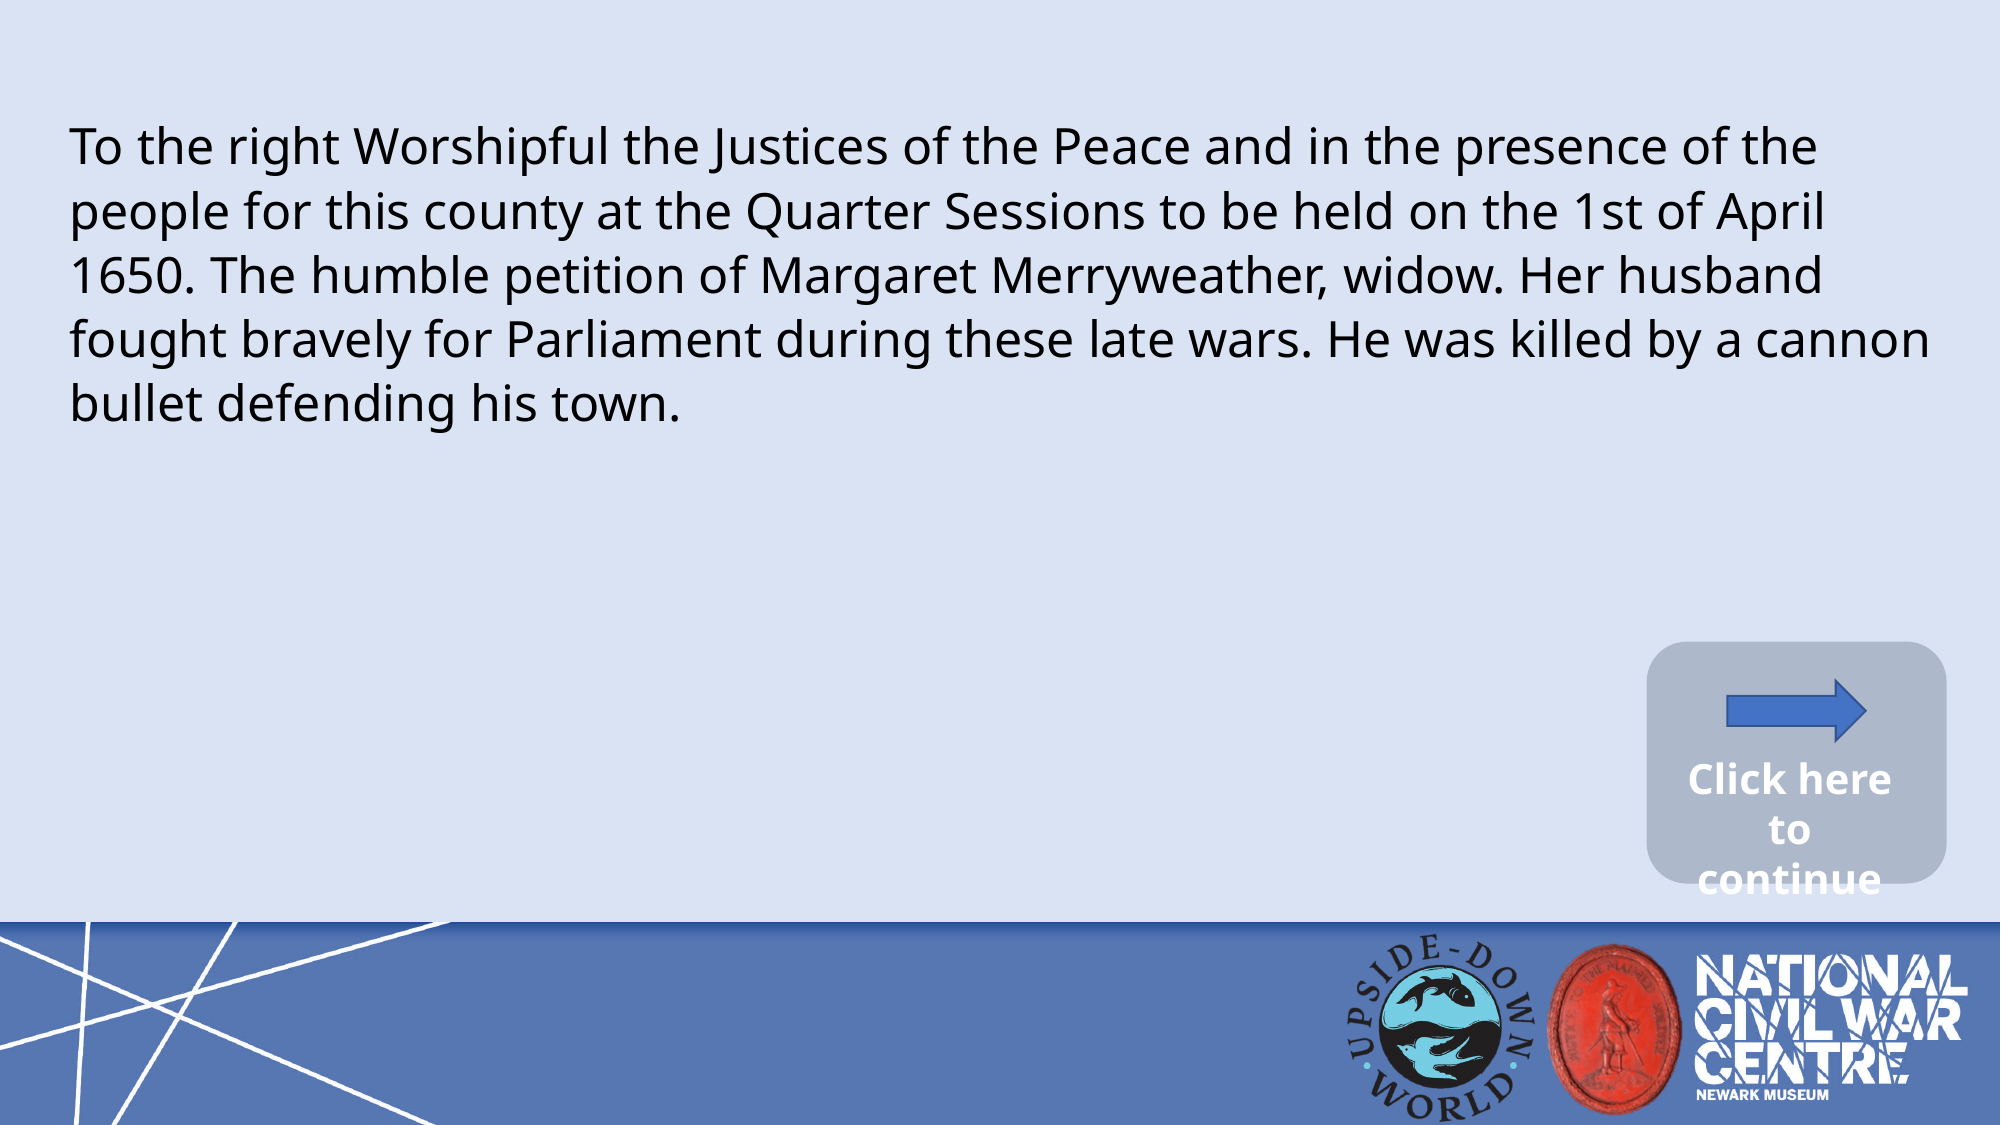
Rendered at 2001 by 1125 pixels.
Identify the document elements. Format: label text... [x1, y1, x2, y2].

text_box [1646, 608, 1988, 922]
picture [0, 922, 2000, 1125]
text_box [1646, 641, 1947, 884]
text_box To the right Worshipful the Justices of the Peace and in the presence of the people for this county at the Quarter Sessions to be held on the 1st of April 1650. The humble petition of Margaret Merryweather, widow. Her husband fought bravely for Parliament during these late wars. He was killed by a cannon bullet defending his town. [54, 38, 1969, 440]
